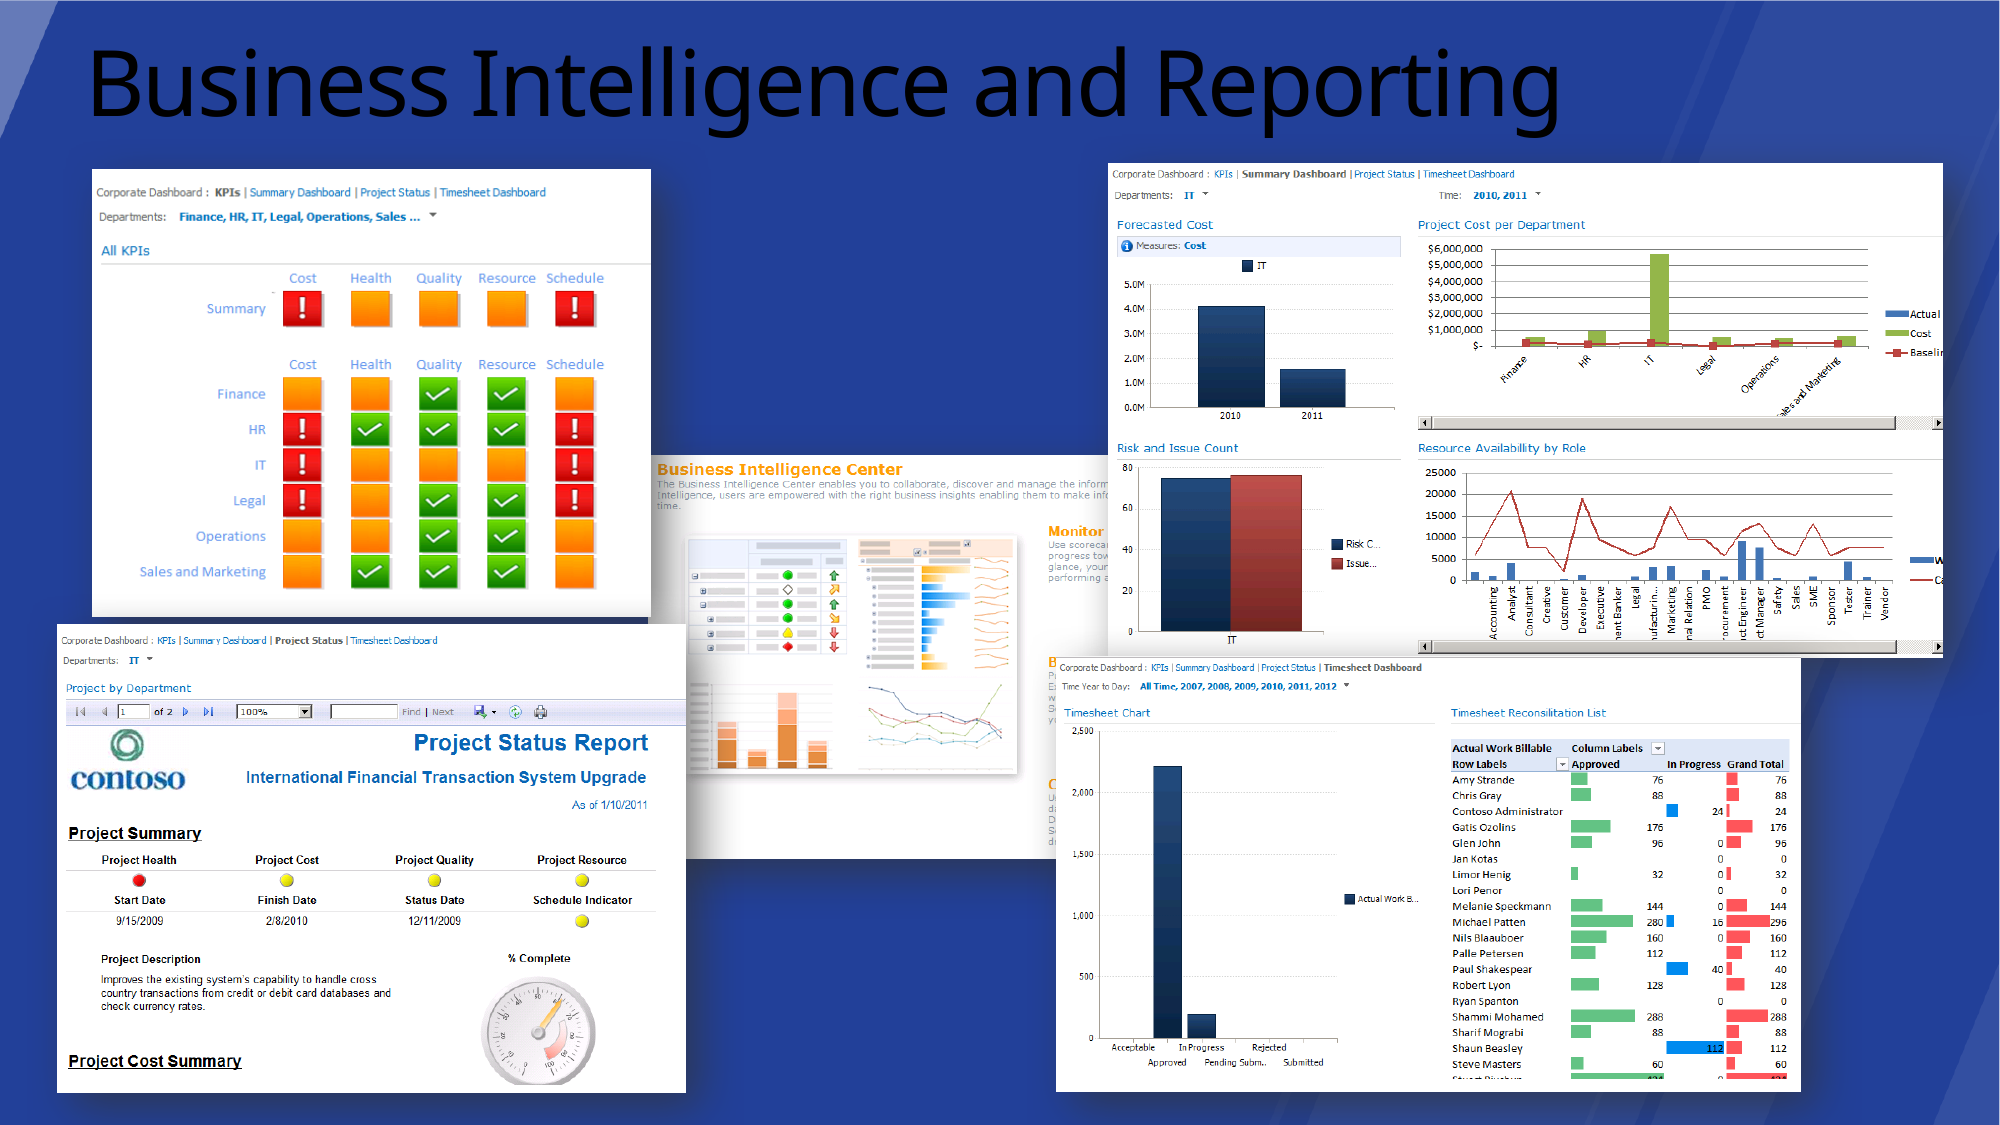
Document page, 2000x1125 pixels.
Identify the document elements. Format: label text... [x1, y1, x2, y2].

title Business Intelligence and Reporting [85, 37, 1914, 138]
picture [0, 0, 2000, 1125]
